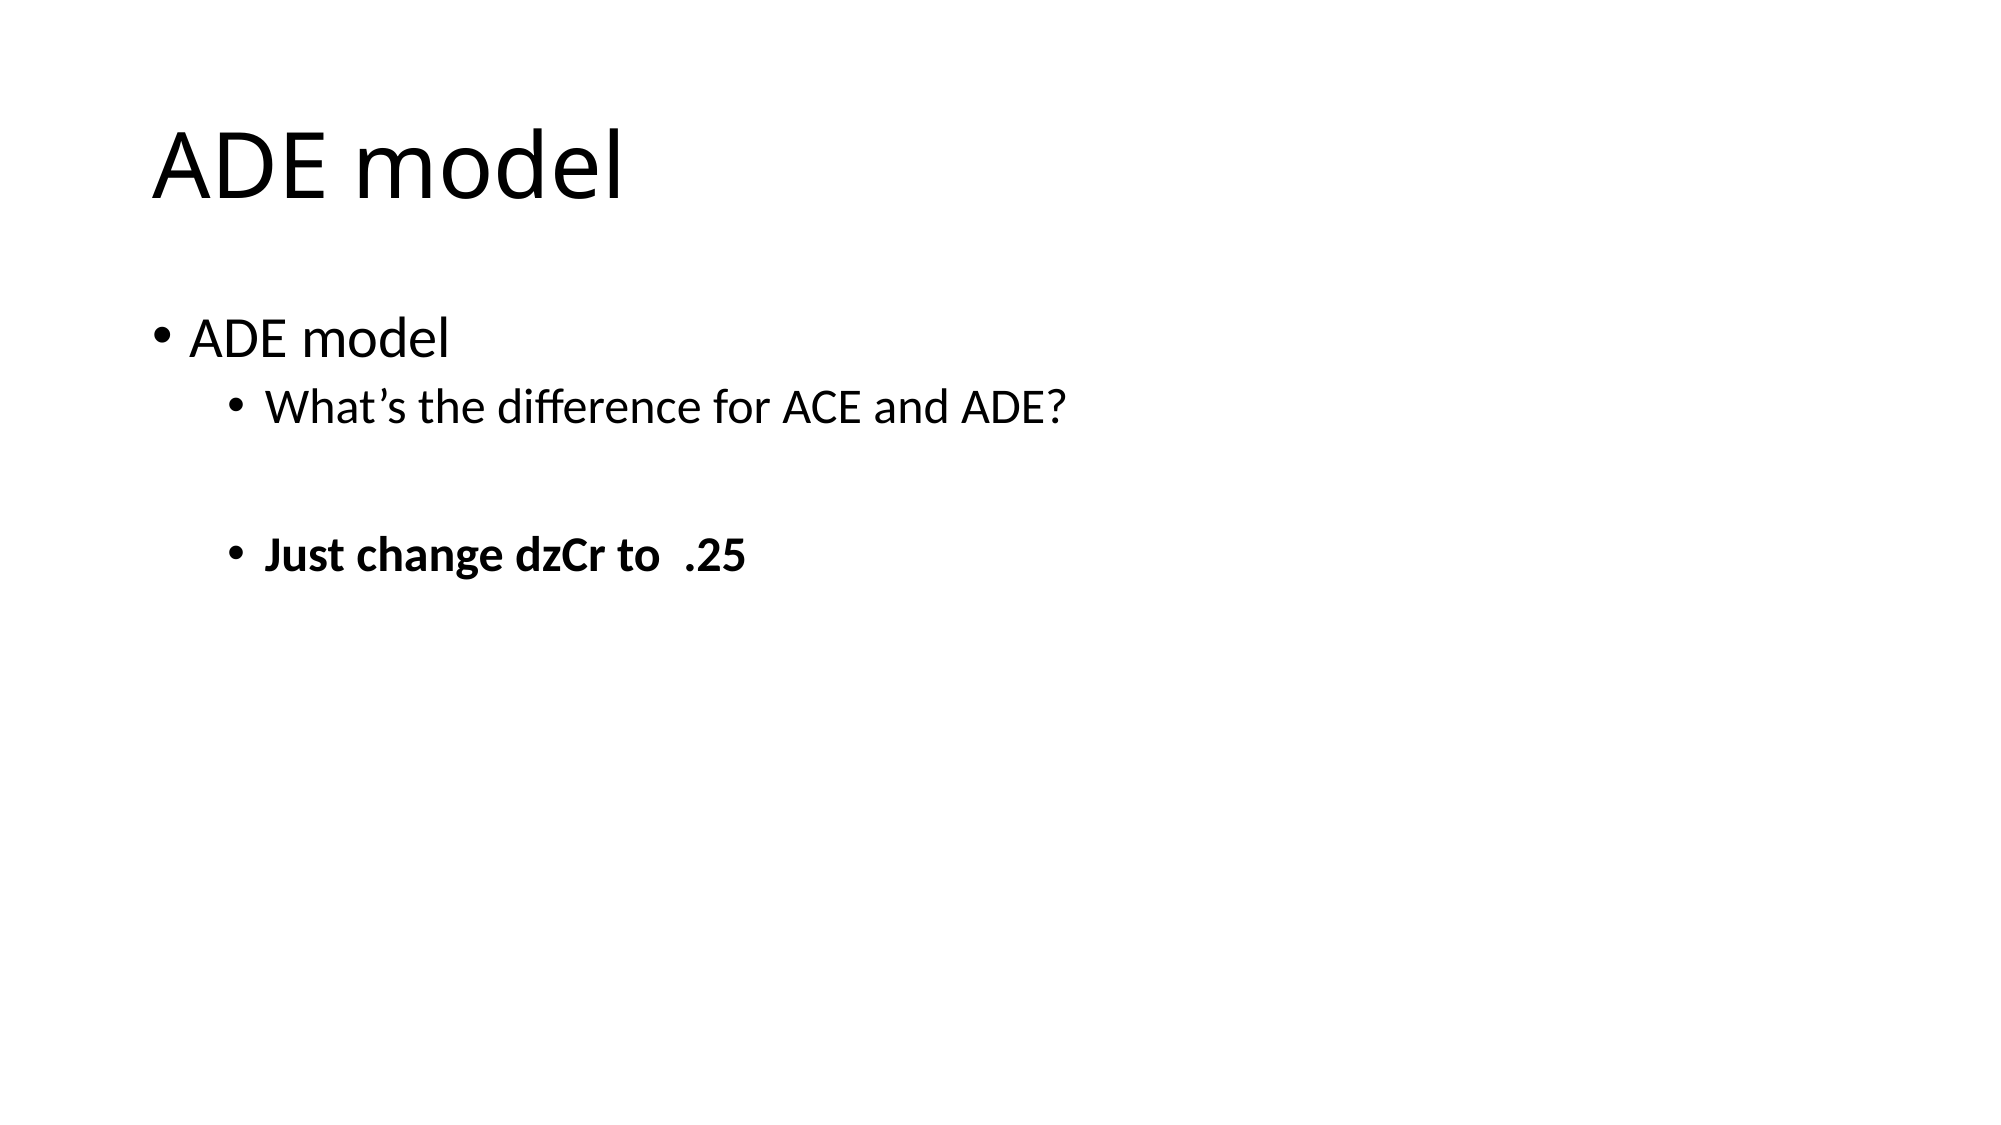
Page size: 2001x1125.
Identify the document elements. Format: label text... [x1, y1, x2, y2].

list ADE model What’s the difference for ACE and ADE? Just change dzCr to .25 [137, 299, 1863, 1014]
title ADE model [137, 59, 1863, 278]
